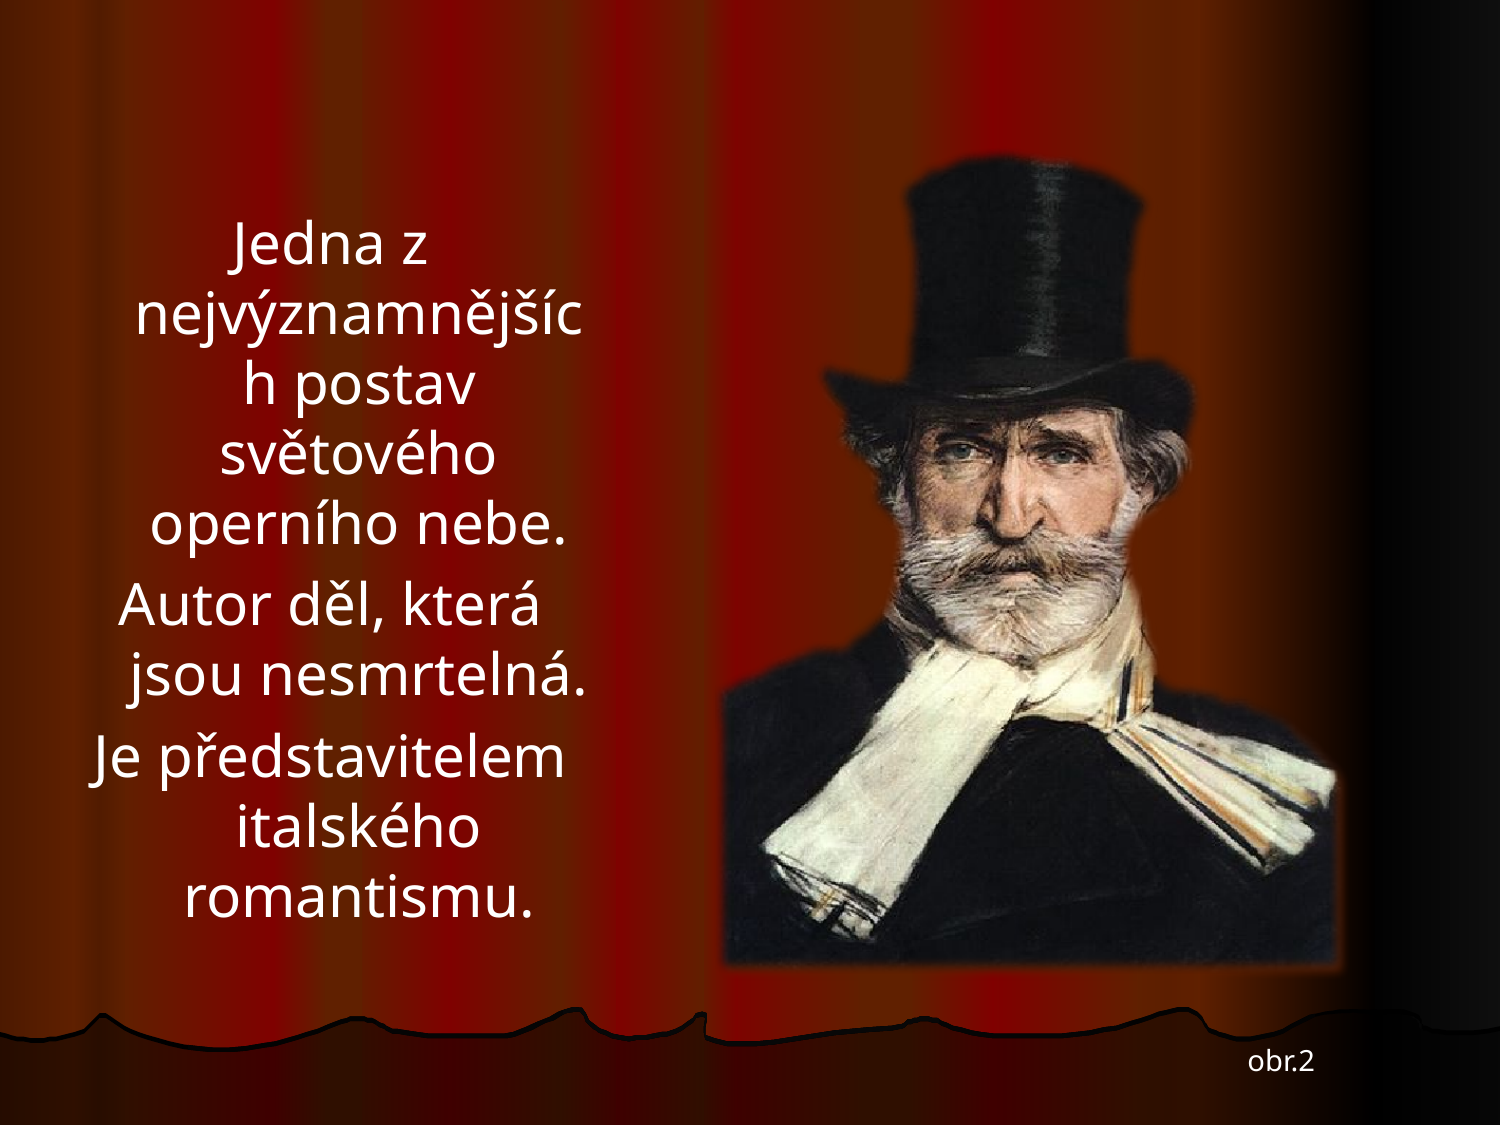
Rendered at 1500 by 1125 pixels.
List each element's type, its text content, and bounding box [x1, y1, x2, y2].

text_box obr.2 [1232, 1034, 1330, 1085]
picture [710, 101, 1348, 977]
list Jedna z nejvýznamnějších postav světového operního nebe. Autor děl, která jsou nesmrtelná. Je představitelem italského romantismu. [53, 198, 609, 896]
